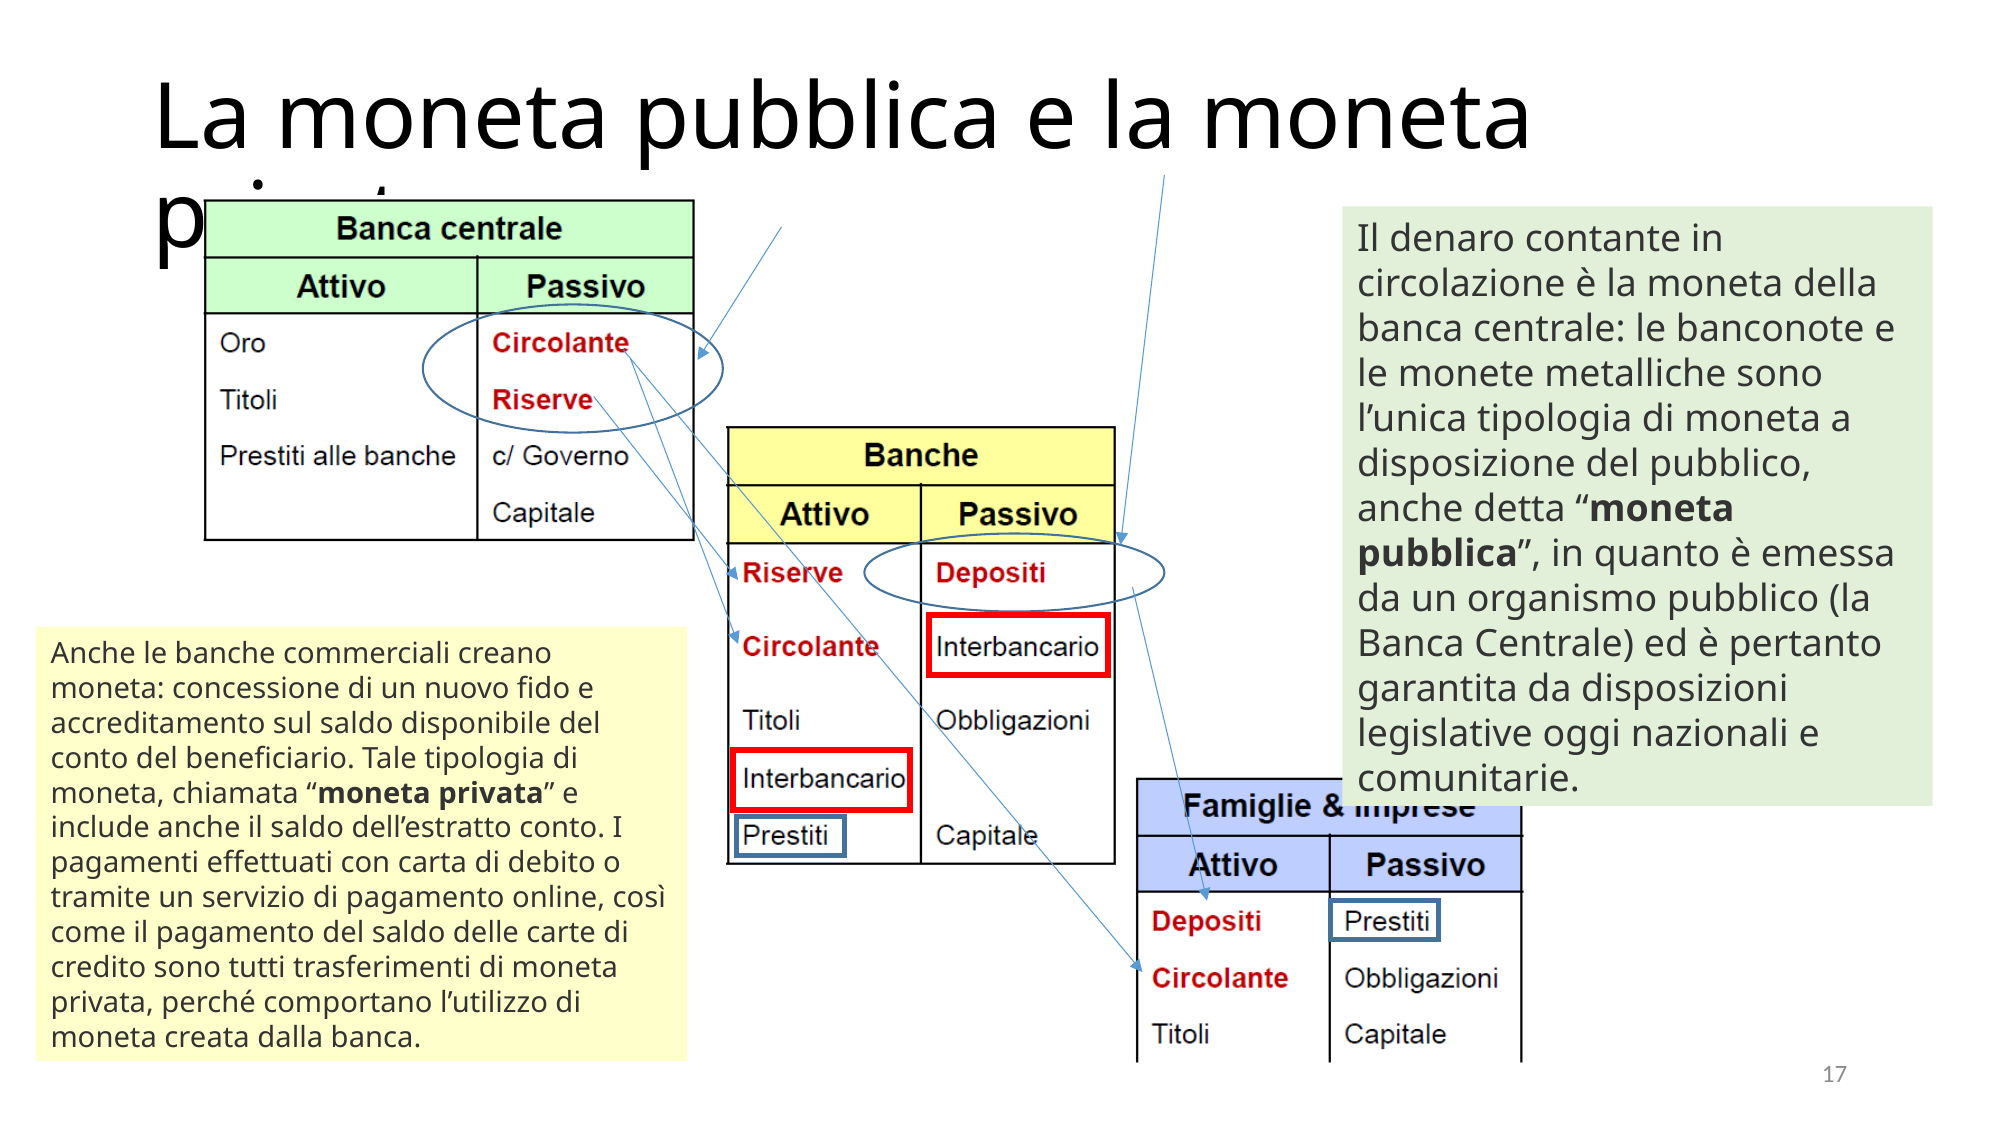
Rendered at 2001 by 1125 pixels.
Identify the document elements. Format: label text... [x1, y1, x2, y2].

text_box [630, 359, 739, 644]
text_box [623, 349, 1143, 973]
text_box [1120, 174, 1165, 545]
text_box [593, 396, 623, 580]
slide_number 17 [1412, 1042, 1863, 1103]
title La moneta pubblica e la moneta privata [137, 59, 1863, 278]
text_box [1132, 586, 1207, 901]
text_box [697, 226, 782, 349]
text_box Il denaro contante in circolazione è la moneta della banca centrale: le banconote e le monete metalliche sono l’unica tipologia di moneta a disposizione del pubblico, anche detta “moneta pubblica”, in quanto è emessa da un organismo pubblico (la Banca Centrale) ed è pertanto garantita da disposizioni legislative oggi nazionali e comunitarie. [1526, 206, 1933, 806]
picture [203, 195, 1526, 1066]
text_box Anche le banche commerciali creano moneta: concessione di un nuovo fido e accreditamento sul saldo disponibile del conto del beneficiario. Tale tipologia di moneta, chiamata “moneta privata” e include anche il saldo dell’estratto conto. I pagamenti effettuati con carta di debito o tramite un servizio di pagamento online, così come il pagamento del saldo delle carte di credito sono tutti trasferimenti di moneta privata, perché comportano l’utilizzo di moneta creata dalla banca. [35, 626, 203, 1061]
